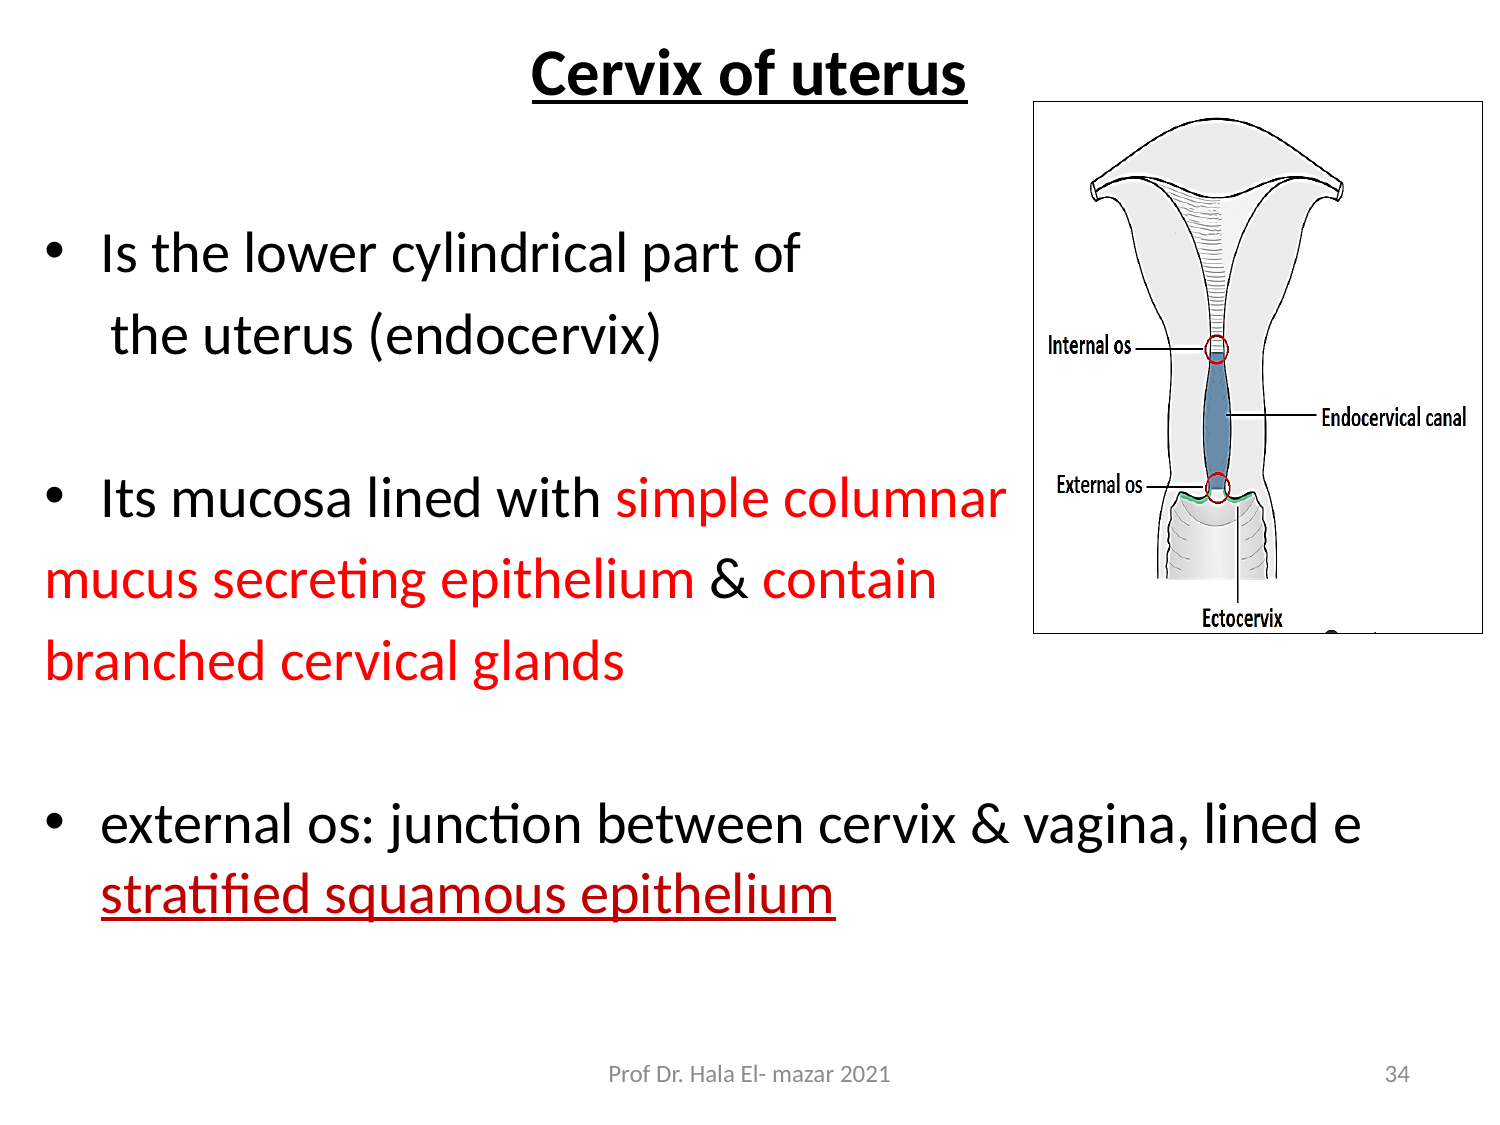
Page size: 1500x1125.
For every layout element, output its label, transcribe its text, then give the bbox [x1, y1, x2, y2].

slide_number 34 [1074, 1042, 1425, 1103]
picture [1033, 101, 1483, 634]
list Is the lower cylindrical part of the uterus (endocervix) Its mucosa lined with simple columnar mucus secreting epithelium & contain branched cervical glands external os: junction between cervix & vagina, lined e stratified squamous epithelium [29, 125, 1483, 1106]
title Cervix of uterus [75, 0, 1425, 125]
footer Prof Dr. Hala El- mazar 2021 [512, 1042, 988, 1103]
